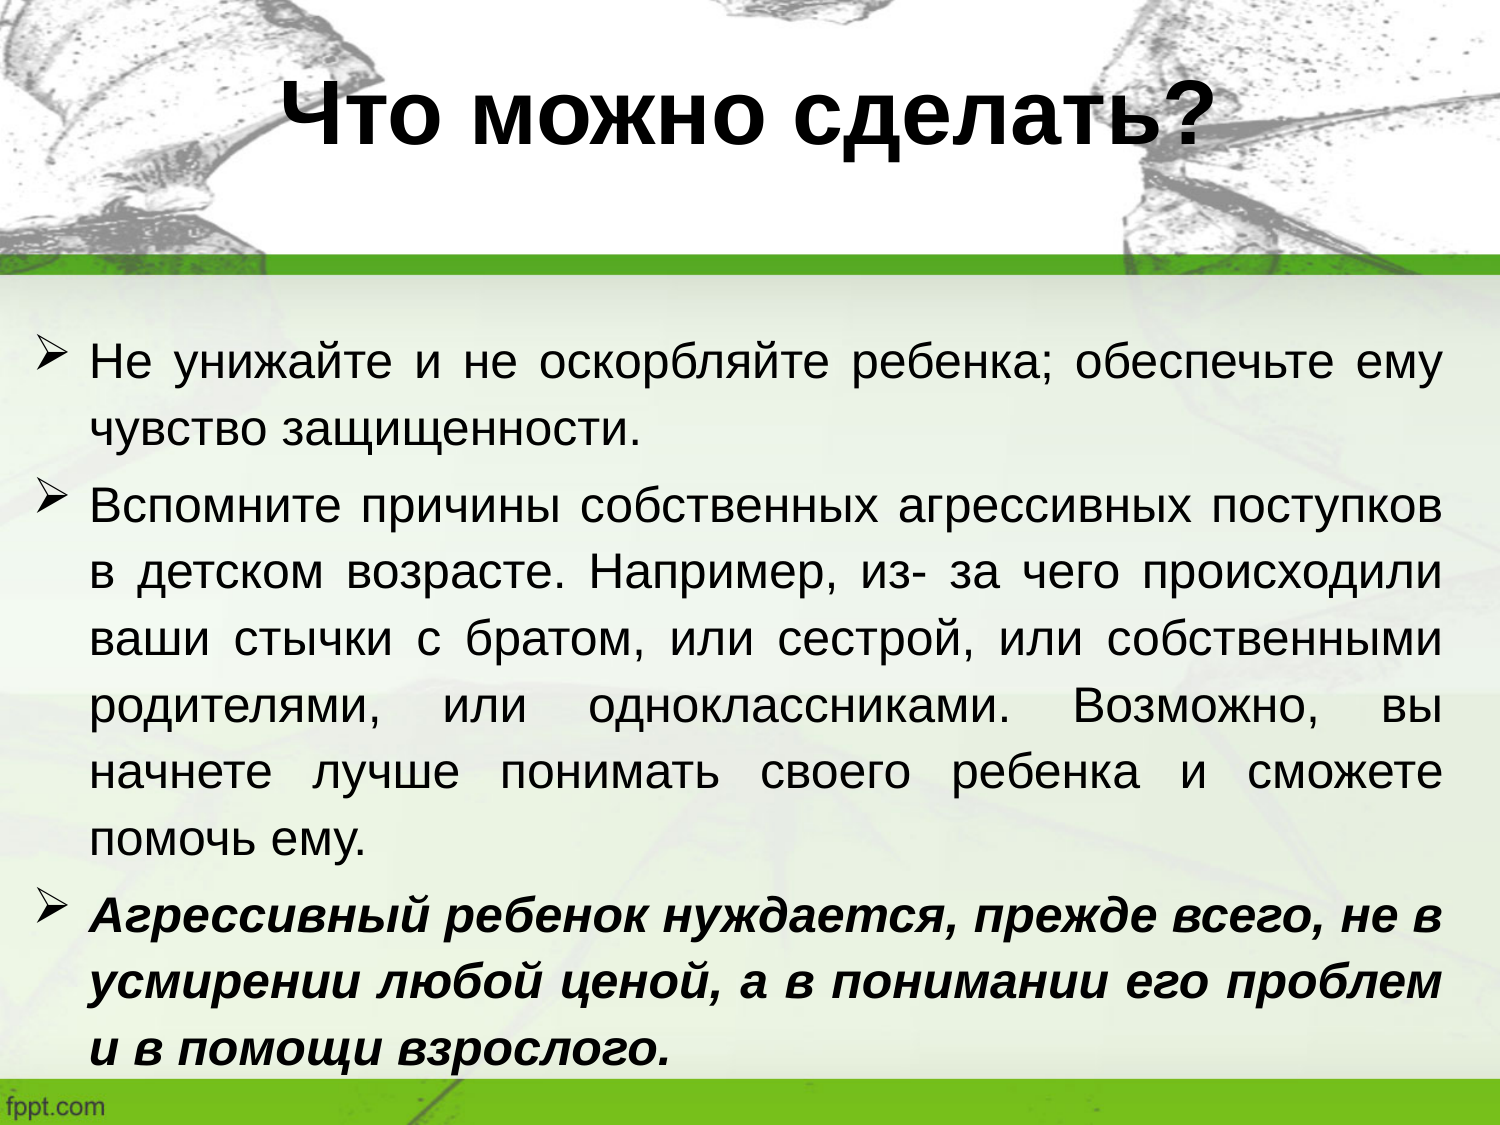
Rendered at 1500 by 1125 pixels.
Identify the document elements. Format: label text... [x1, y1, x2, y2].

picture [0, 0, 1500, 1125]
list Не унижайте и не оскорбляйте ребенка; обеспечьте ему чувство защищенности. Вспомните причины собственных агрессивных поступков в детском возрасте. Например, из- за чего происходили ваши стычки с братом, или сестрой, или собственными родителями, или одноклассниками. Возможно, вы начнете лучше понимать своего ребенка и сможете помочь ему. Агрессивный ребенок нуждается, прежде всего, не в усмирении любой ценой, а в понимании его проблем и в помощи взрослого. [17, 314, 1459, 1071]
title Что можно сделать? [75, 45, 1425, 173]
